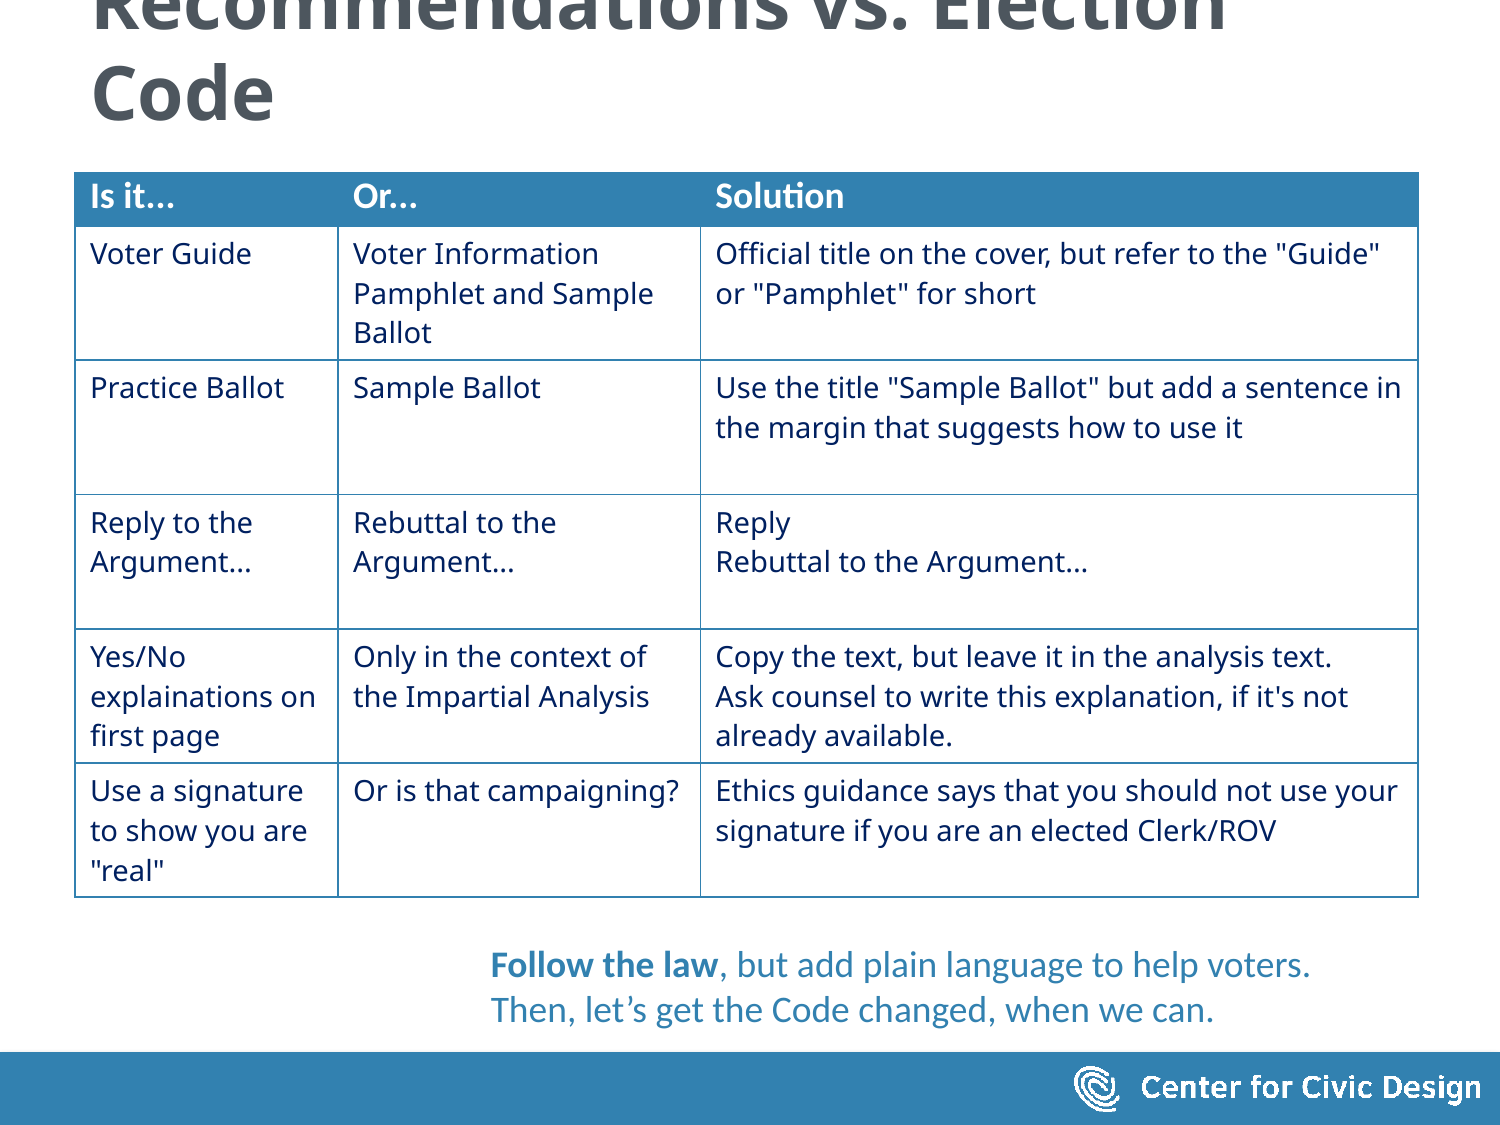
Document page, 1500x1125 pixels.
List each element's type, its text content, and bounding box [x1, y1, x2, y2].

table_cell Only in the context of the Impartial Analysis [339, 630, 700, 762]
table_header Is it... [76, 174, 337, 225]
table_cell Practice Ballot [76, 361, 337, 494]
table_cell Or is that campaigning? [339, 764, 700, 896]
picture [1074, 1066, 1480, 1112]
table_cell Voter Information Pamphlet and Sample Ballot [339, 227, 700, 359]
table_cell Sample Ballot [339, 361, 700, 494]
title Recommendations vs. Election Code [75, 45, 1425, 233]
table_cell Use a signature to show you are "real" [76, 764, 337, 896]
table_header Or... [339, 174, 700, 225]
table_header Solution [701, 174, 1417, 225]
table_cell Copy the text, but leave it in the analysis text. Ask counsel to write this explanation, if it's not already available. [701, 630, 1417, 762]
table_cell Voter Guide [76, 227, 337, 359]
table_cell Ethics guidance says that you should not use your signature if you are an elected Clerk/ROV [701, 764, 1417, 896]
table_cell Reply to the Argument... [76, 495, 337, 628]
table_cell Rebuttal to the Argument... [339, 495, 700, 628]
table_cell Official title on the cover, but refer to the "Guide" or "Pamphlet" for short [701, 227, 1417, 359]
table_cell Yes/No explainations on first page [76, 630, 337, 762]
text_box Follow the law, but add plain language to help voters. Then, let’s get the Code changed, when we can. [476, 932, 1425, 1037]
table_cell Reply Rebuttal to the Argument... [701, 495, 1417, 628]
table_cell Use the title "Sample Ballot" but add a sentence in the margin that suggests how to use it [701, 361, 1417, 494]
